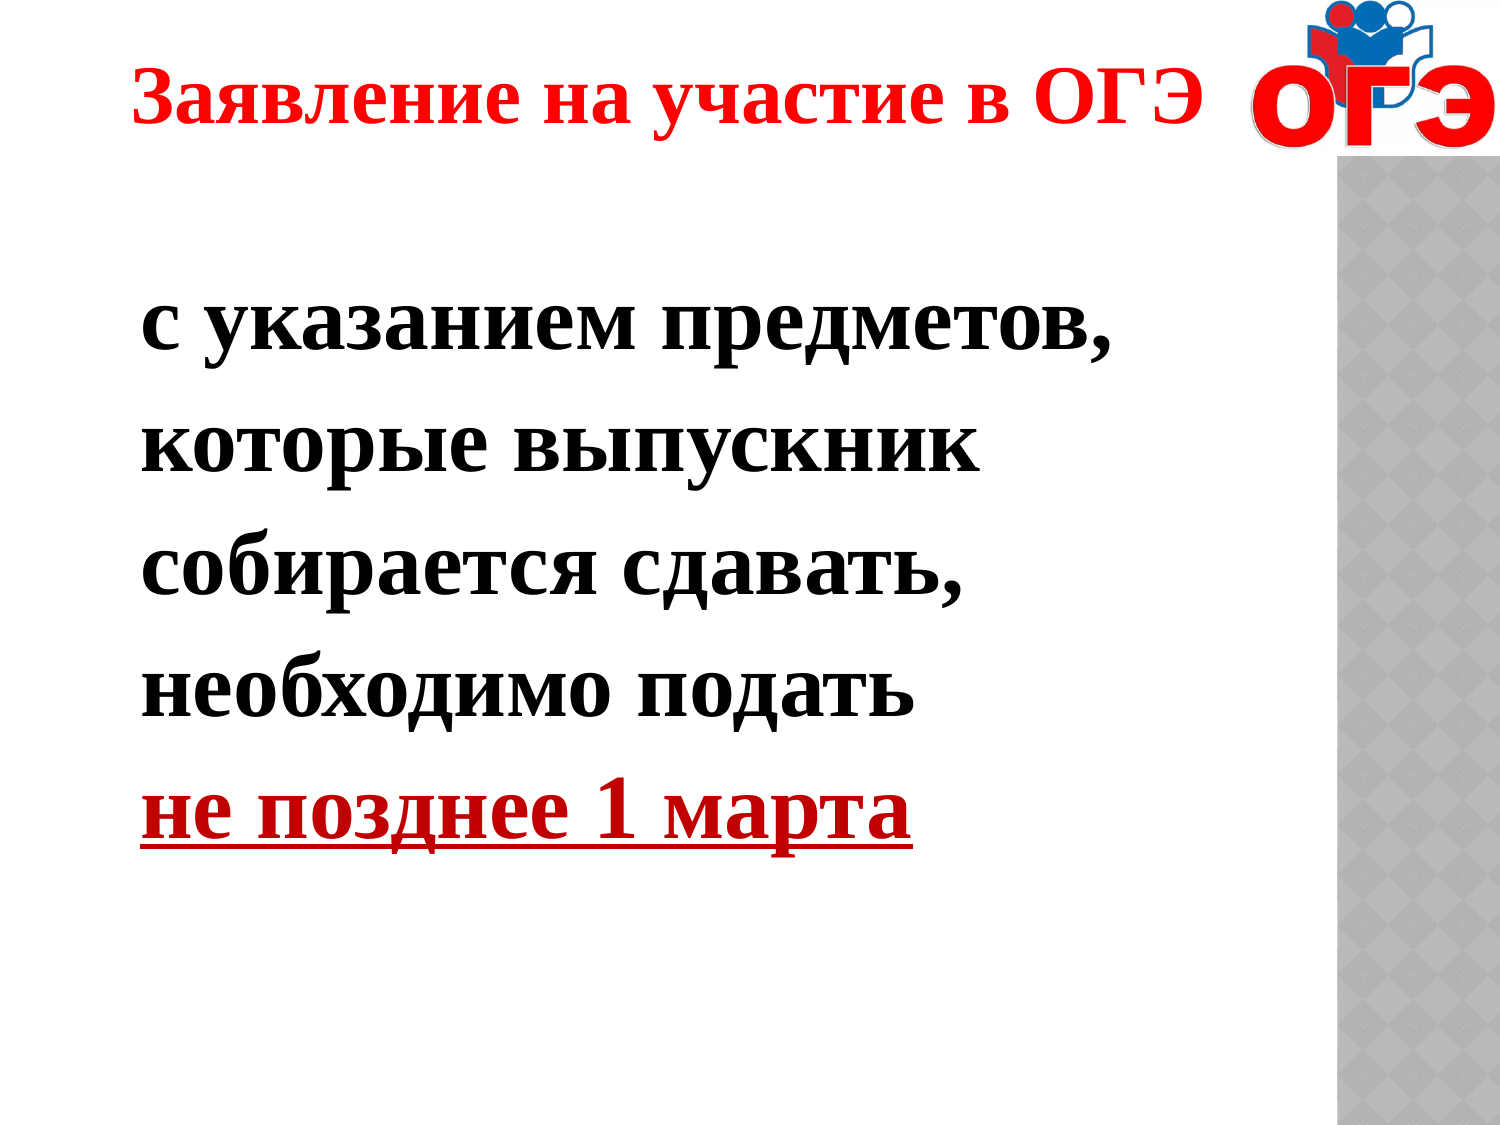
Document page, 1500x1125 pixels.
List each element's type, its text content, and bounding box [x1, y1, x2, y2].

picture [1249, 0, 1500, 156]
list с указанием предметов, которые выпускник собирается сдавать, необходимо подать не позднее 1 марта [125, 249, 1225, 988]
title Заявление на участие в ОГЭ [75, 52, 1263, 240]
